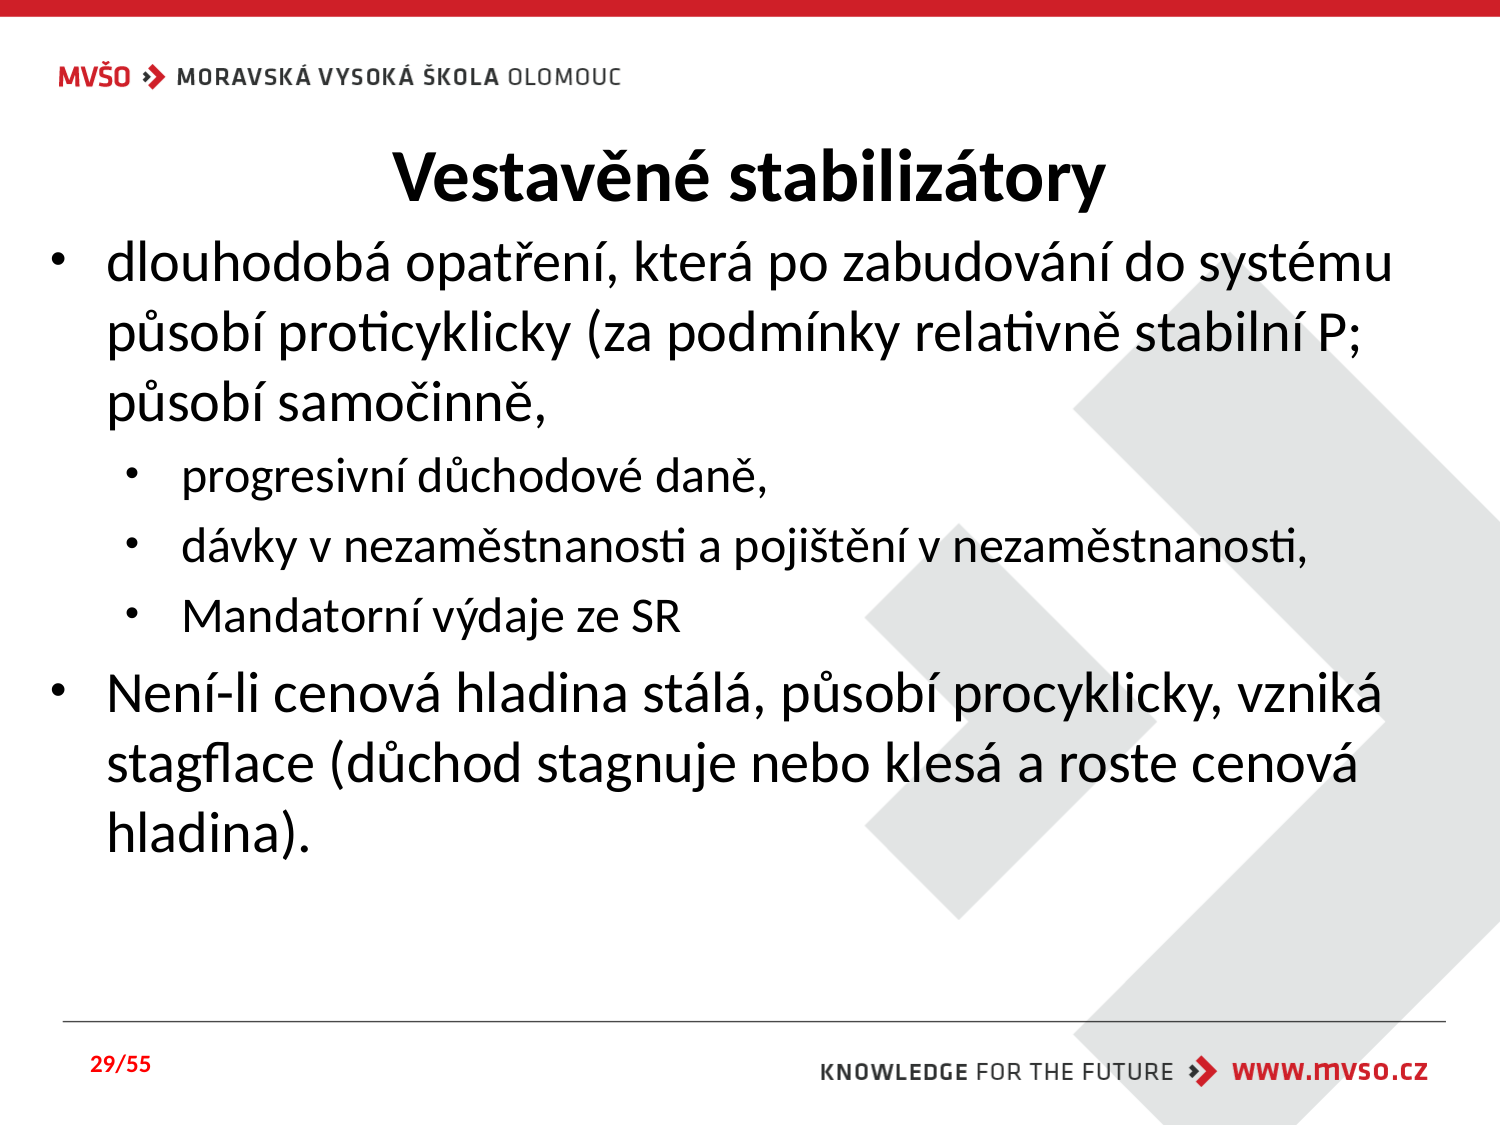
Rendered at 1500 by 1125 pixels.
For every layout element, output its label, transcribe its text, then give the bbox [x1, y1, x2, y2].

title Vestavěné stabilizátory [75, 77, 1425, 215]
picture [0, 0, 1500, 1125]
list dlouhodobá opatření, která po zabudování do systému působí proticyklicky (za podmínky relativně stabilní P; působí samočinně, progresivní důchodové daně, dávky v nezaměstnanosti a pojištění v nezaměstnanosti, Mandatorní výdaje ze SR Není-li cenová hladina stálá, působí procyklicky, vzniká stagflace (důchod stagnuje nebo klesá a roste cenová hladina). [34, 215, 1453, 1041]
text_box 29/55 [74, 1040, 213, 1085]
